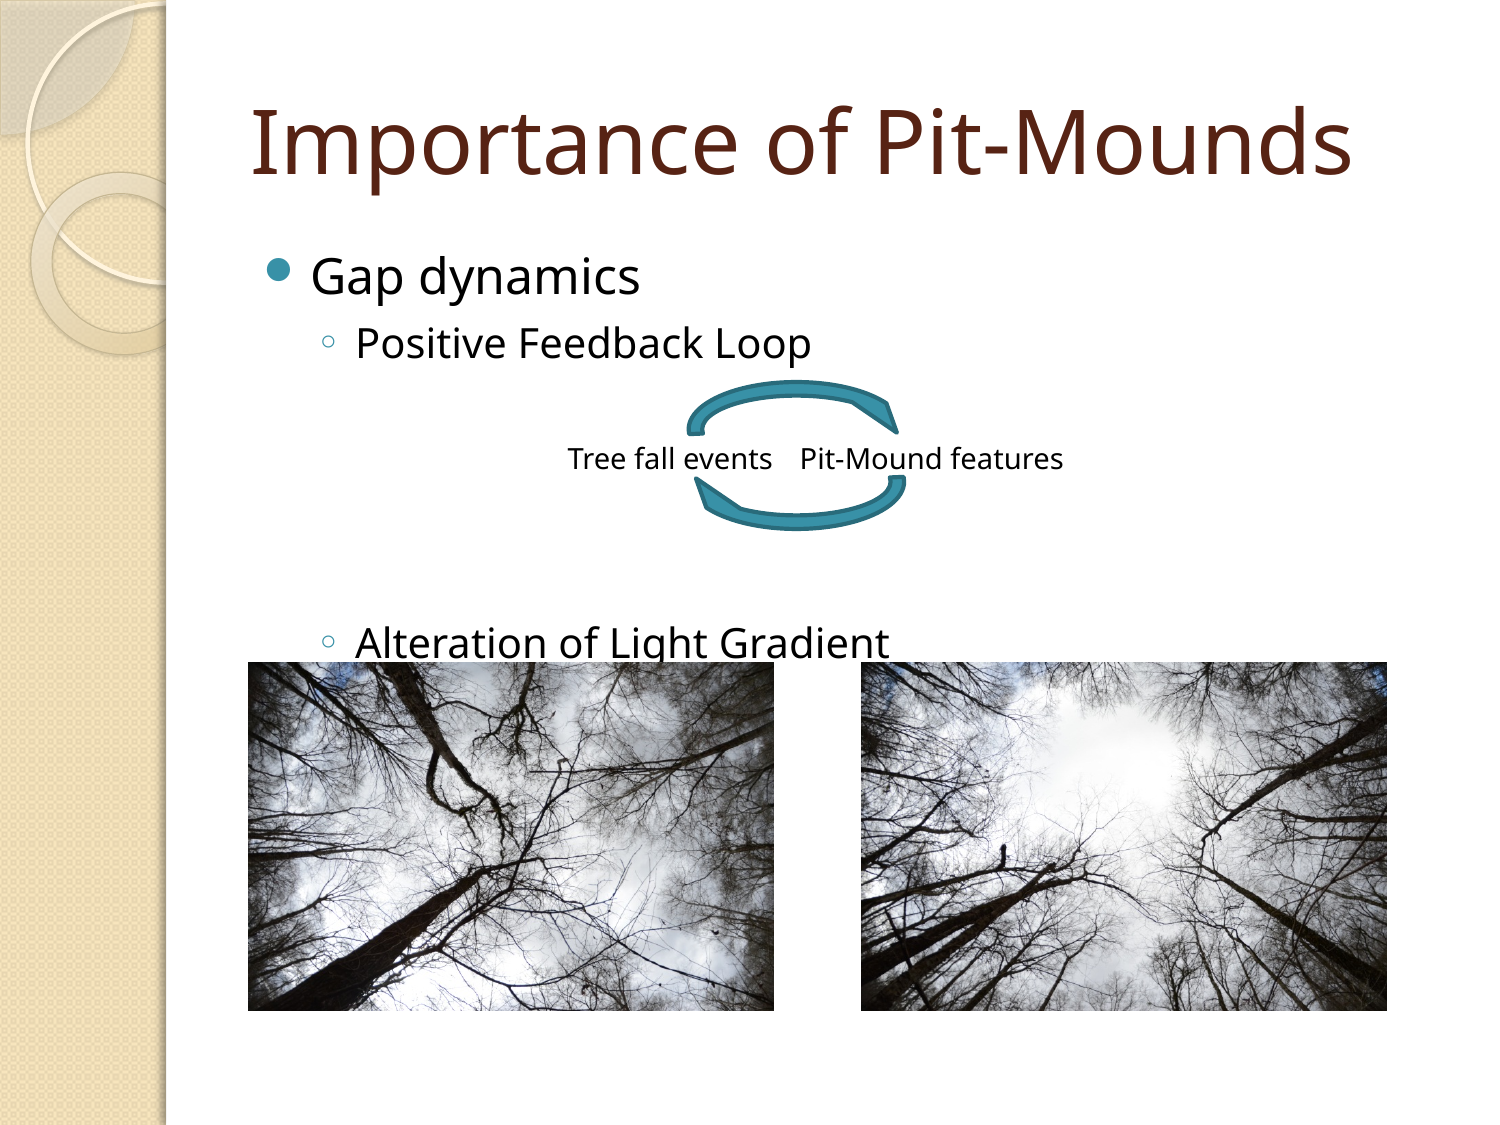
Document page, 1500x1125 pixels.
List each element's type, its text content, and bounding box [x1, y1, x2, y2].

title Importance of Pit-Mounds [235, 45, 1466, 233]
list Gap dynamics Positive Feedback Loop Alteration of Light Gradient [235, 237, 1466, 1025]
picture [248, 662, 774, 1011]
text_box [565, 374, 1061, 537]
picture [861, 662, 1387, 1011]
